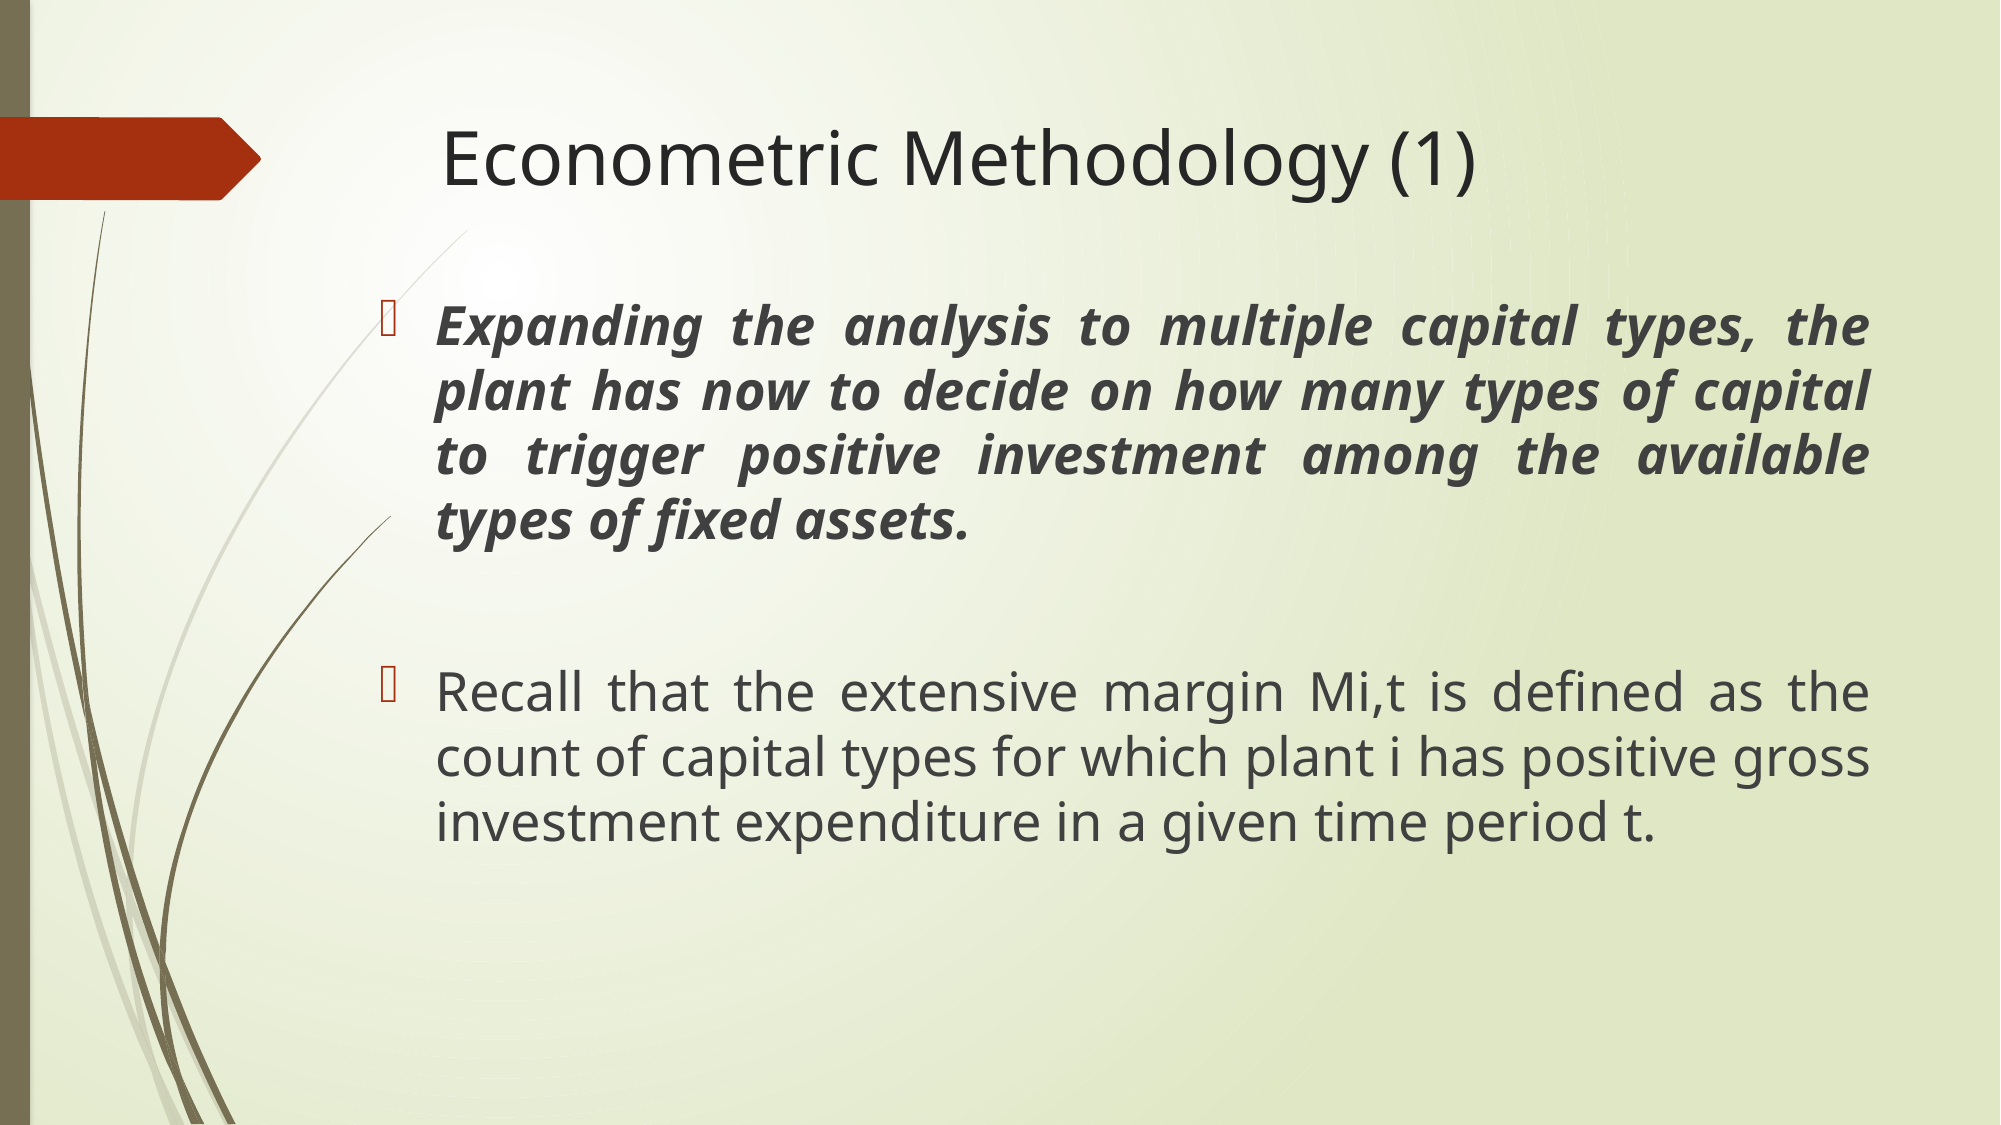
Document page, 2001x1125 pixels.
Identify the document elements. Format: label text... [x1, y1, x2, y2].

title Econometric Methodology (1) [425, 102, 1888, 283]
list Expanding the analysis to multiple capital types, the plant has now to decide on how many types of capital to trigger positive investment among the available types of fixed assets. Recall that the extensive margin Mi,t is defined as the count of capital types for which plant i has positive gross investment expenditure in a given time period t. [364, 283, 1888, 1046]
